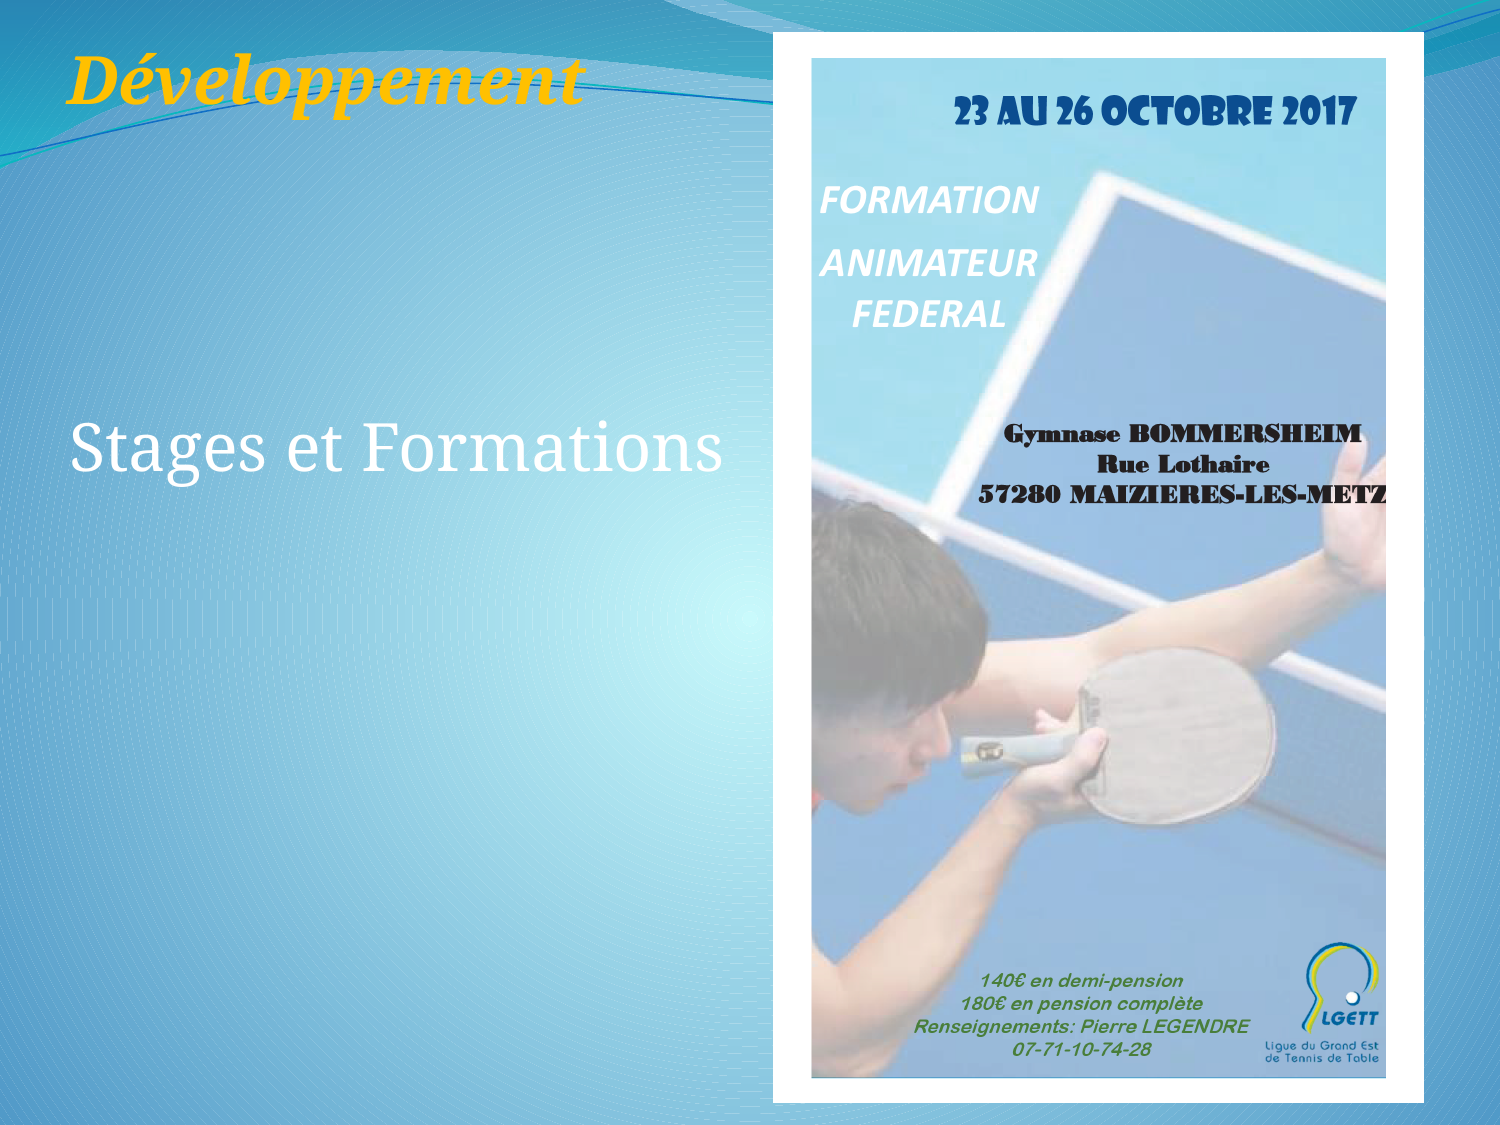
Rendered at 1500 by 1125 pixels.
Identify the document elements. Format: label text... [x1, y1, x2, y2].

picture [773, 31, 1424, 1103]
text_box Stages et Formations [54, 397, 764, 492]
text_box Développement [53, 30, 857, 126]
